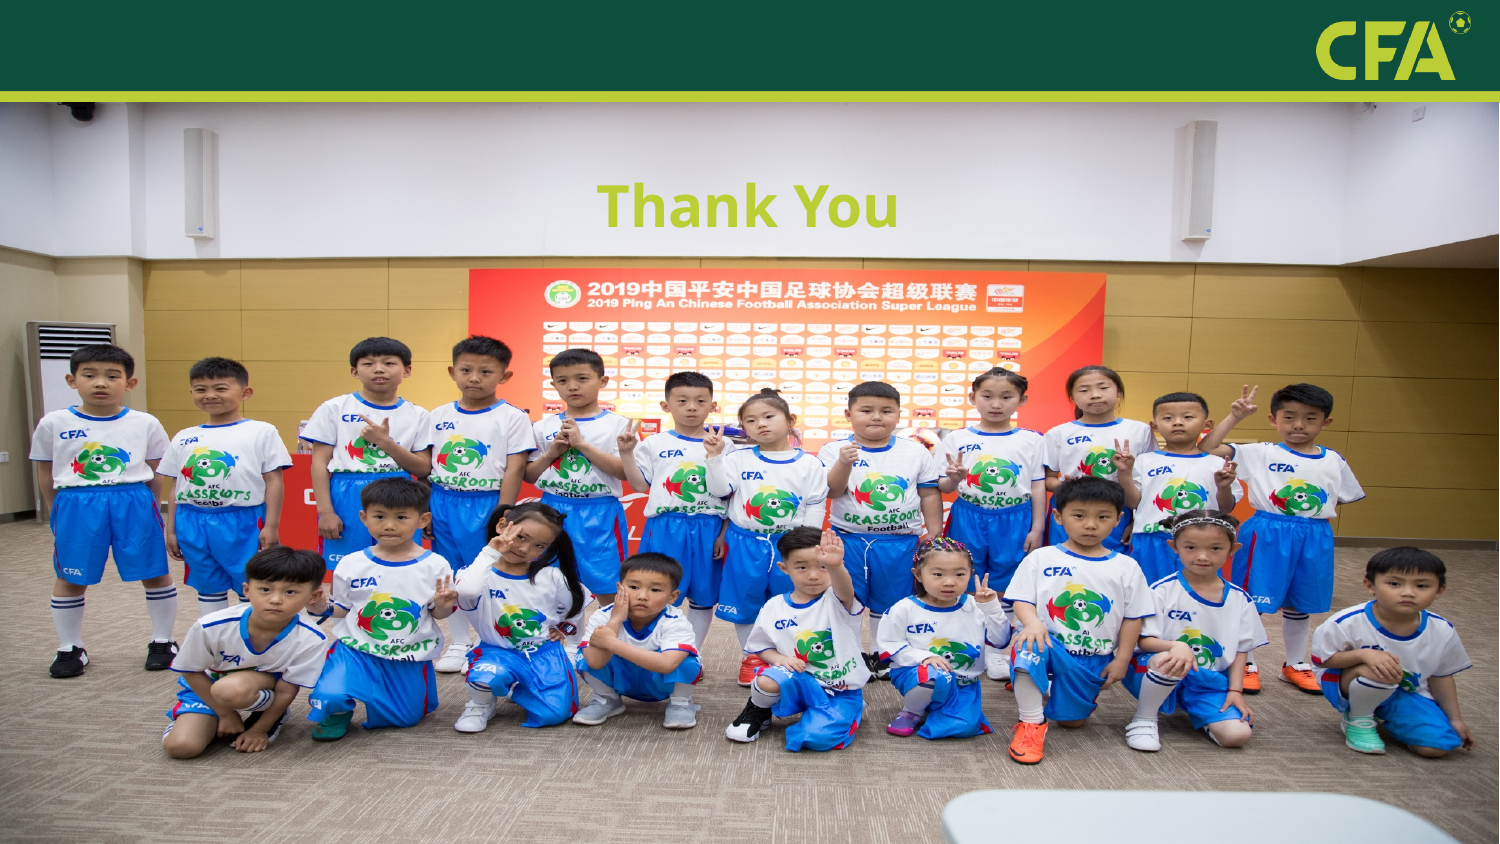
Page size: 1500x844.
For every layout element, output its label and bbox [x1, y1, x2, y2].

picture [1316, 11, 1471, 80]
picture [0, 102, 1500, 844]
